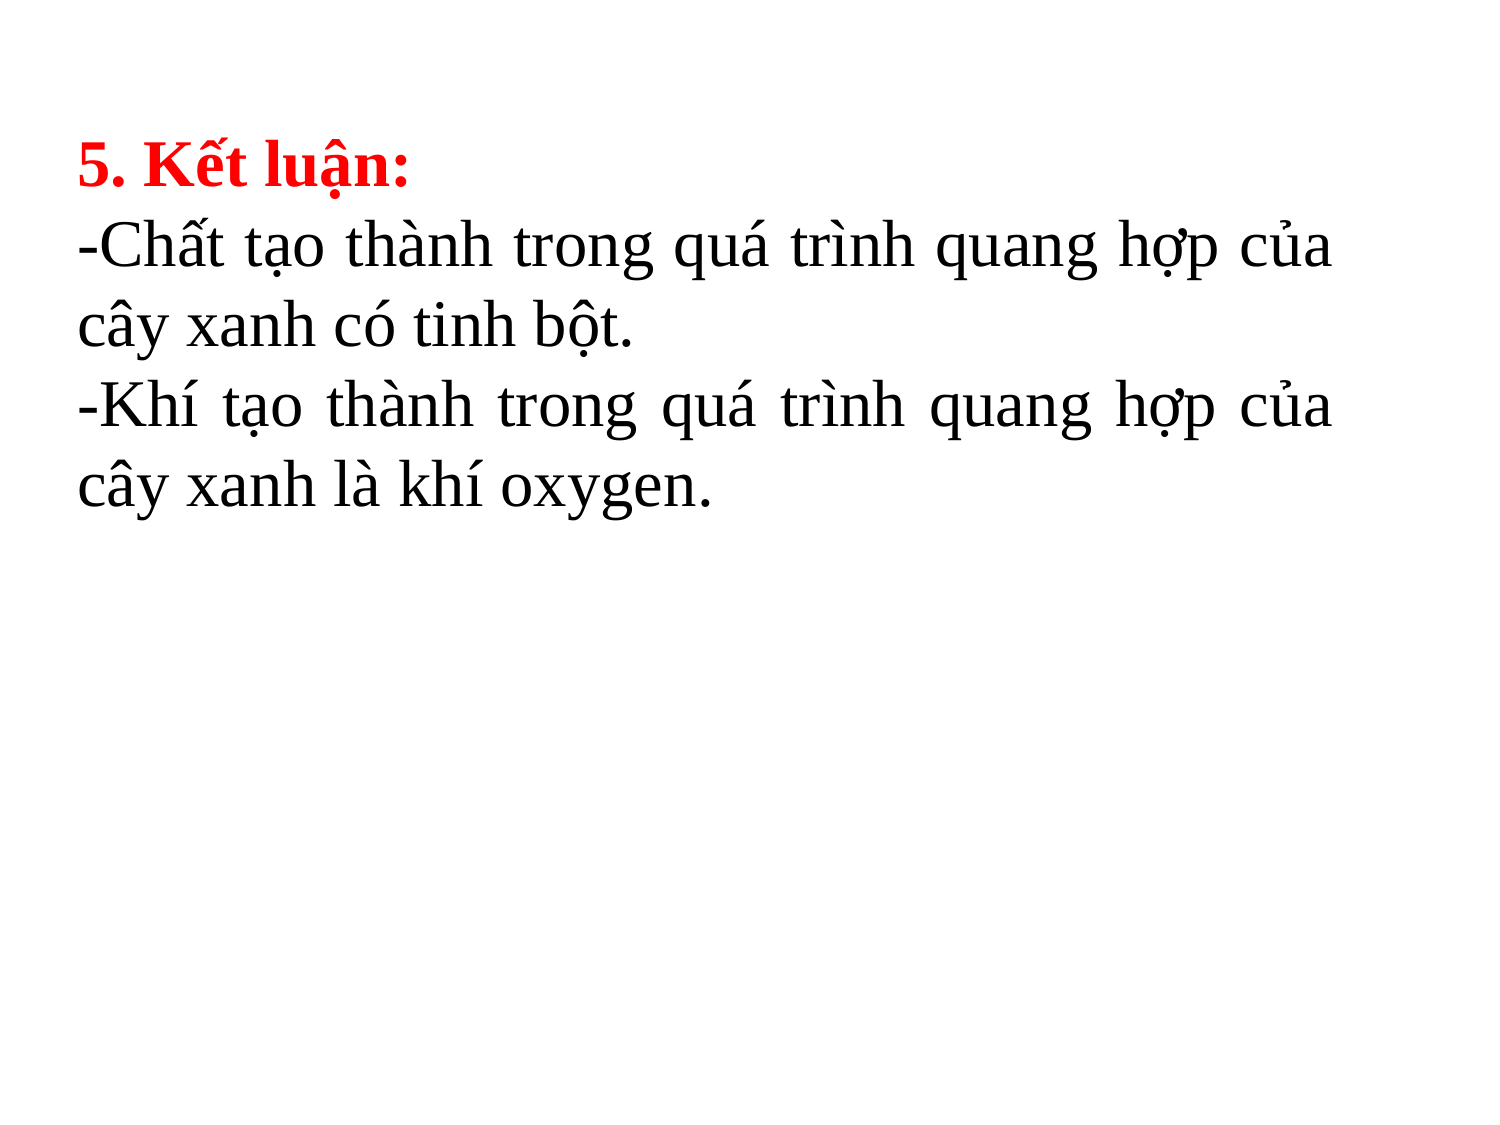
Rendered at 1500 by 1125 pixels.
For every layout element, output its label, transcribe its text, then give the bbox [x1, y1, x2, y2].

text_box 5. Kết luận: -Chất tạo thành trong quá trình quang hợp của cây xanh có tinh bột. -Khí tạo thành trong quá trình quang hợp của cây xanh là khí oxygen. [62, 112, 1350, 527]
